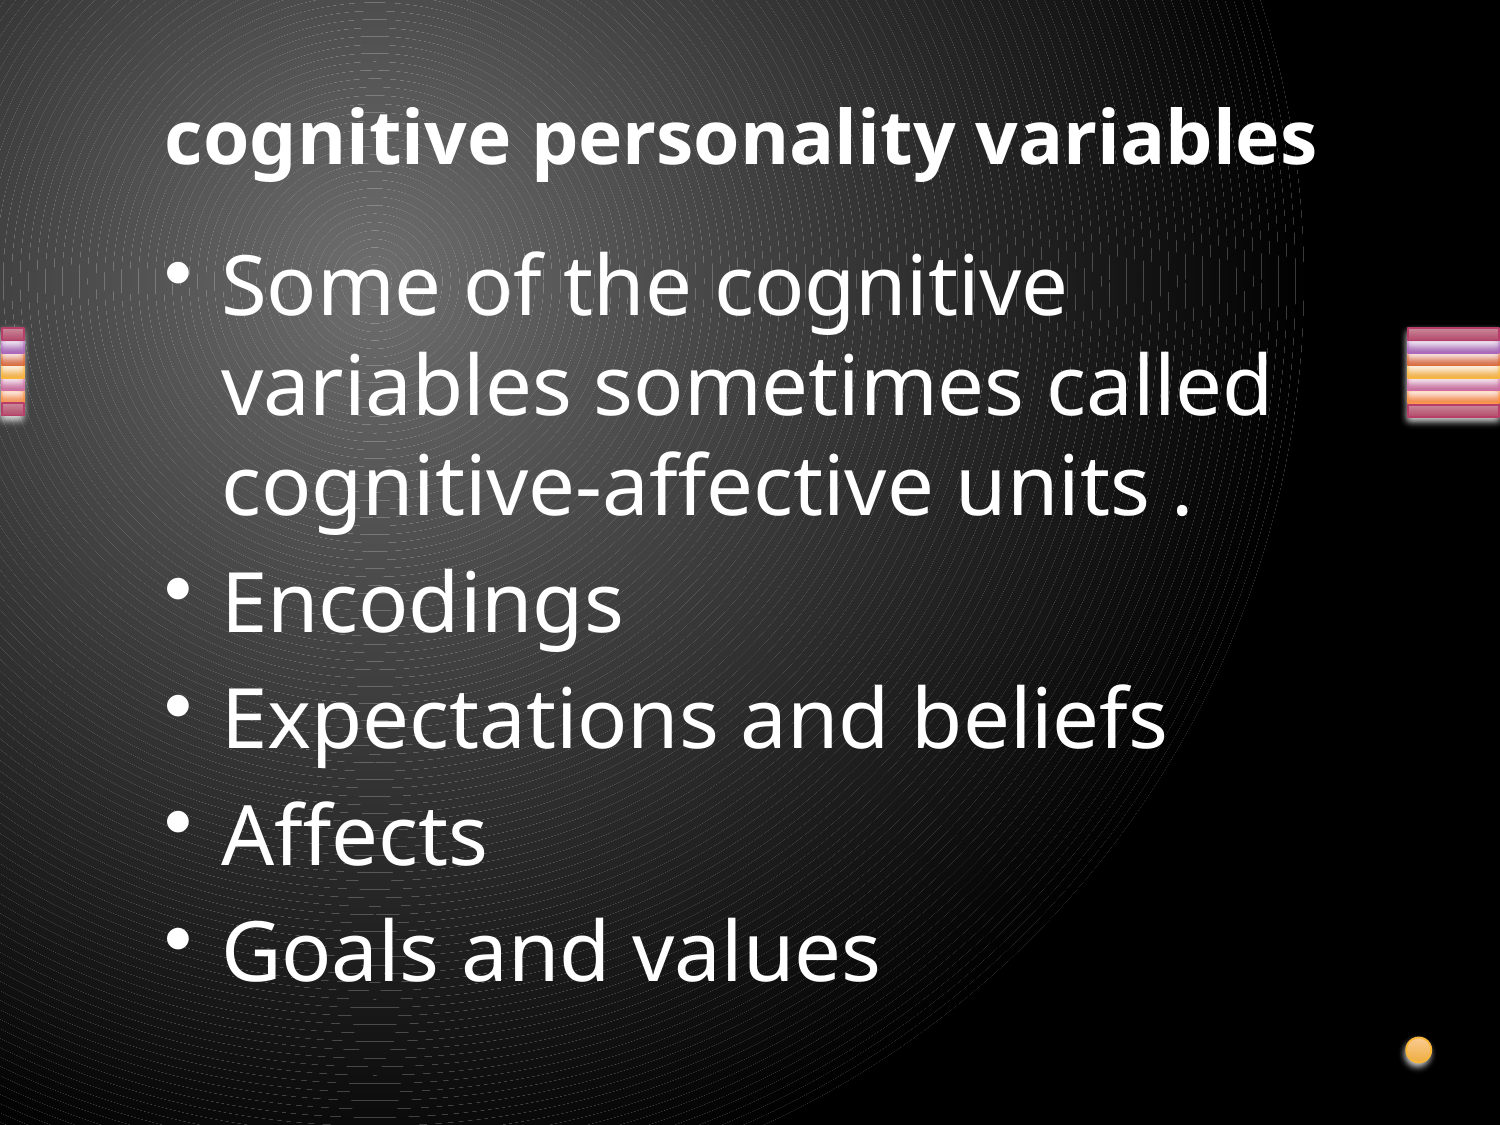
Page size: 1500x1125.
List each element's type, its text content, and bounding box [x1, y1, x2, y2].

list Some of the cognitive variables sometimes called cognitive-affective units . Encodings Expectations and beliefs Affects Goals and values [150, 224, 1375, 1075]
title cognitive personality variables [150, 0, 1413, 188]
